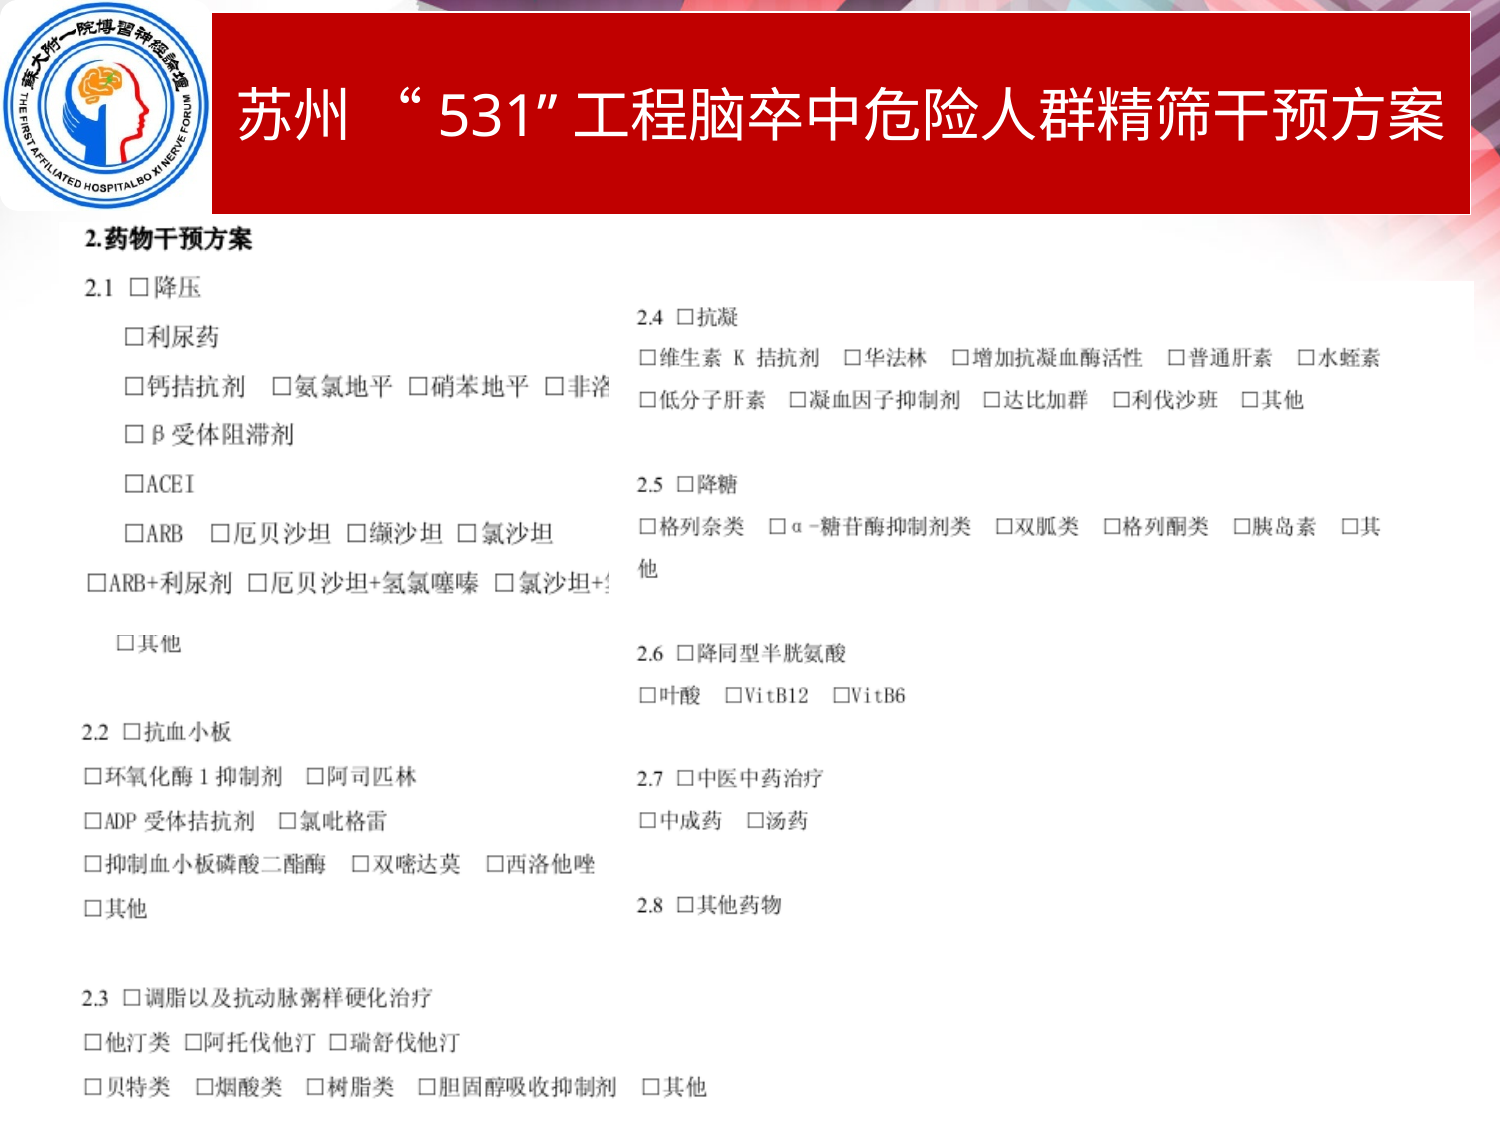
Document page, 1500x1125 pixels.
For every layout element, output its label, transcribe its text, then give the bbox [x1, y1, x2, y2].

picture [0, 0, 1500, 1125]
title 苏州 “531”工程脑卒中危险人群精筛干预方案 [210, 11, 1471, 215]
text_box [34, 222, 1002, 1125]
